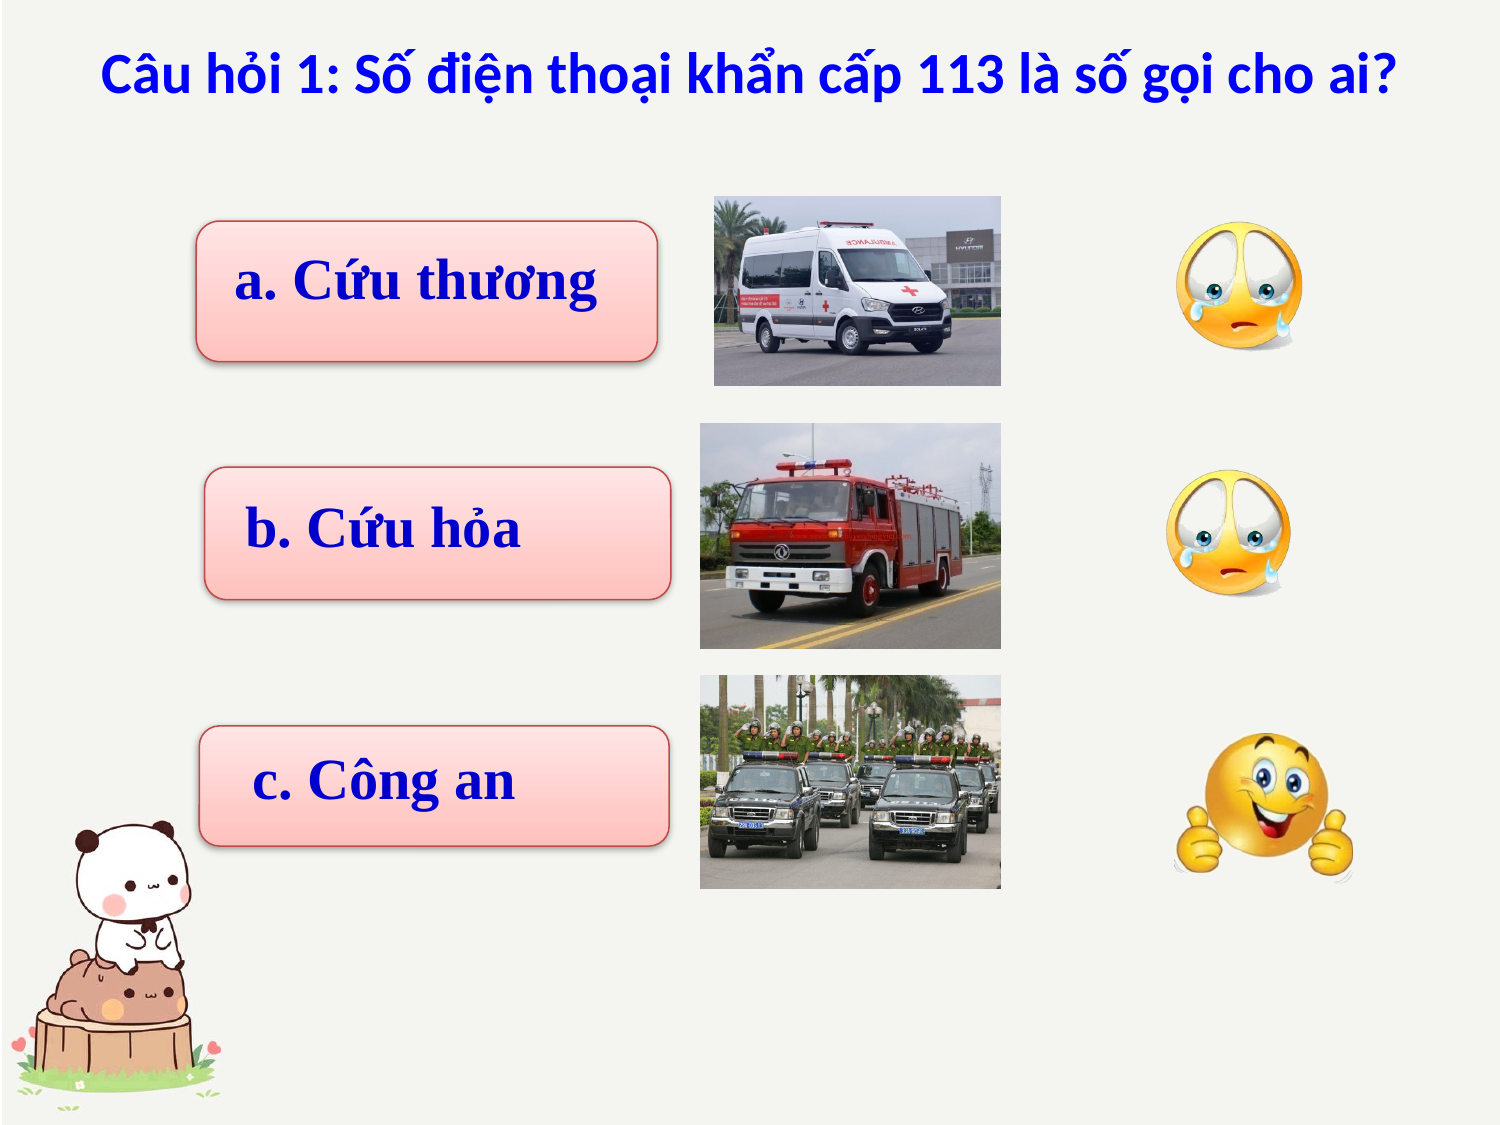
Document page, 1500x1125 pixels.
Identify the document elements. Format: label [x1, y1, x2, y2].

picture [1, 0, 1500, 1125]
text_box [204, 466, 695, 600]
text_box [199, 725, 695, 847]
text_box [195, 220, 709, 362]
